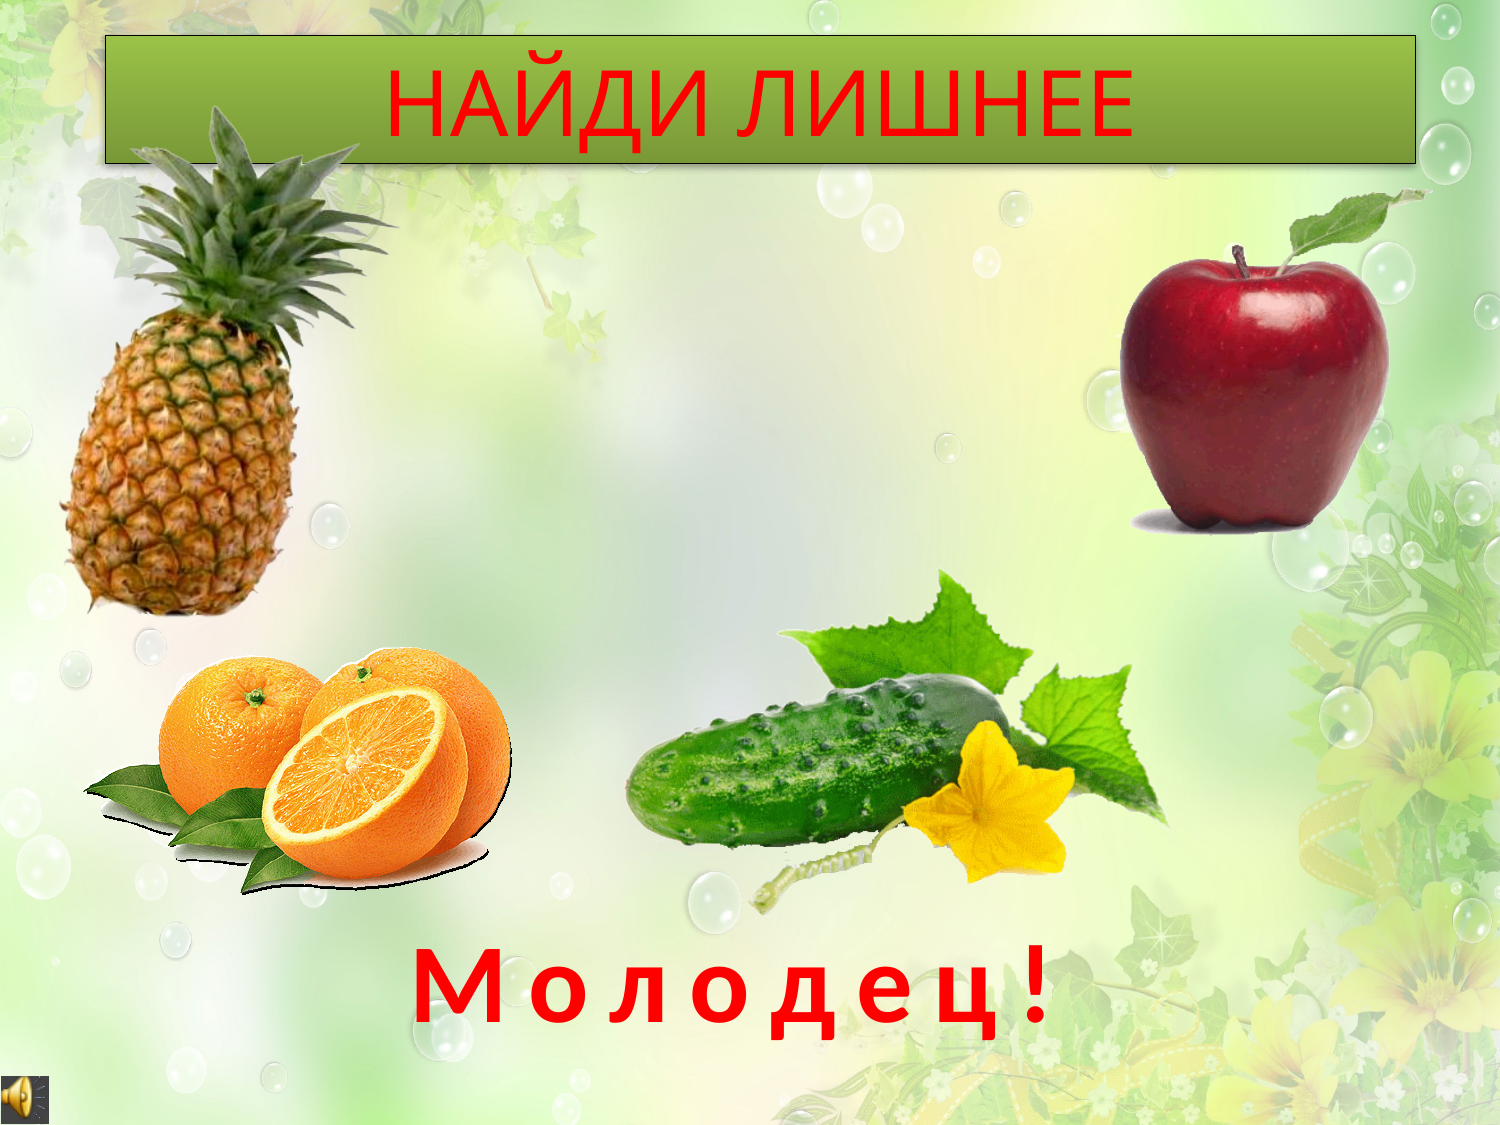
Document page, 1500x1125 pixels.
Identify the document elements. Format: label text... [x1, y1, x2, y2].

picture [0, 0, 1500, 1125]
text_box Молодец! [304, 902, 1161, 1053]
title НАЙДИ ЛИШНЕЕ [105, 35, 1416, 164]
